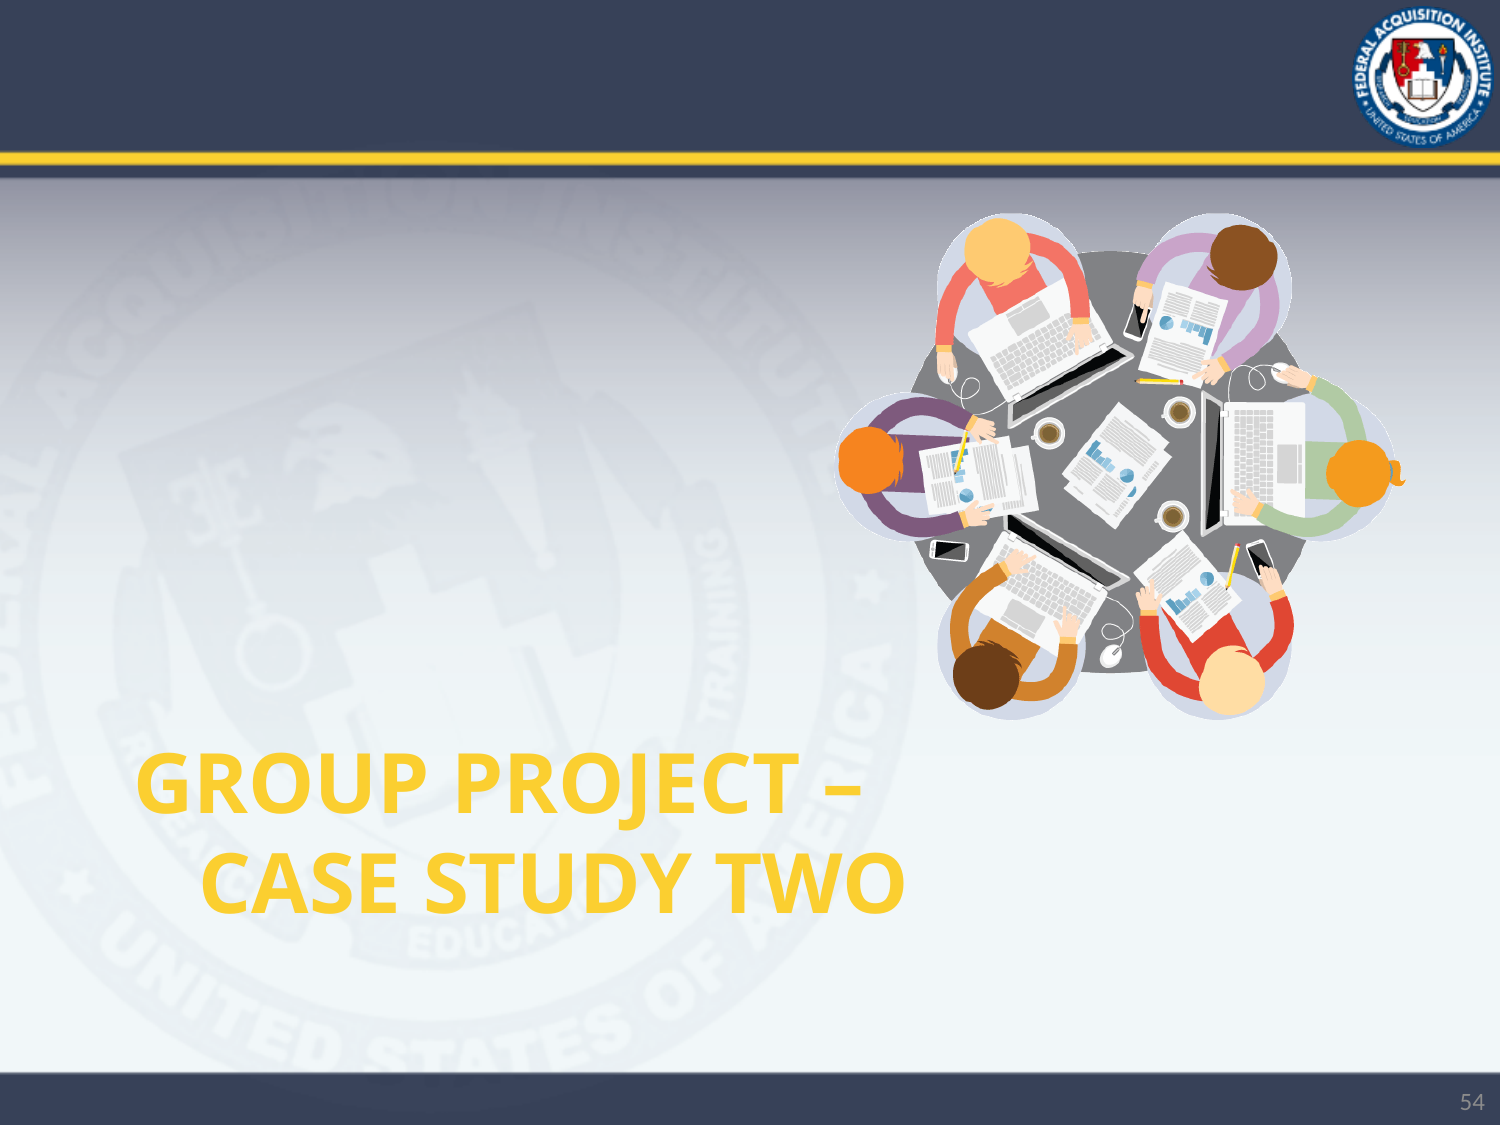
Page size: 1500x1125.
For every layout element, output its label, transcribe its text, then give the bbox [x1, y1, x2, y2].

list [824, 199, 1414, 730]
title Group Project – Case Study TWO [118, 722, 1394, 947]
picture [0, 0, 1500, 1125]
slide_number 54 [1149, 1074, 1500, 1125]
